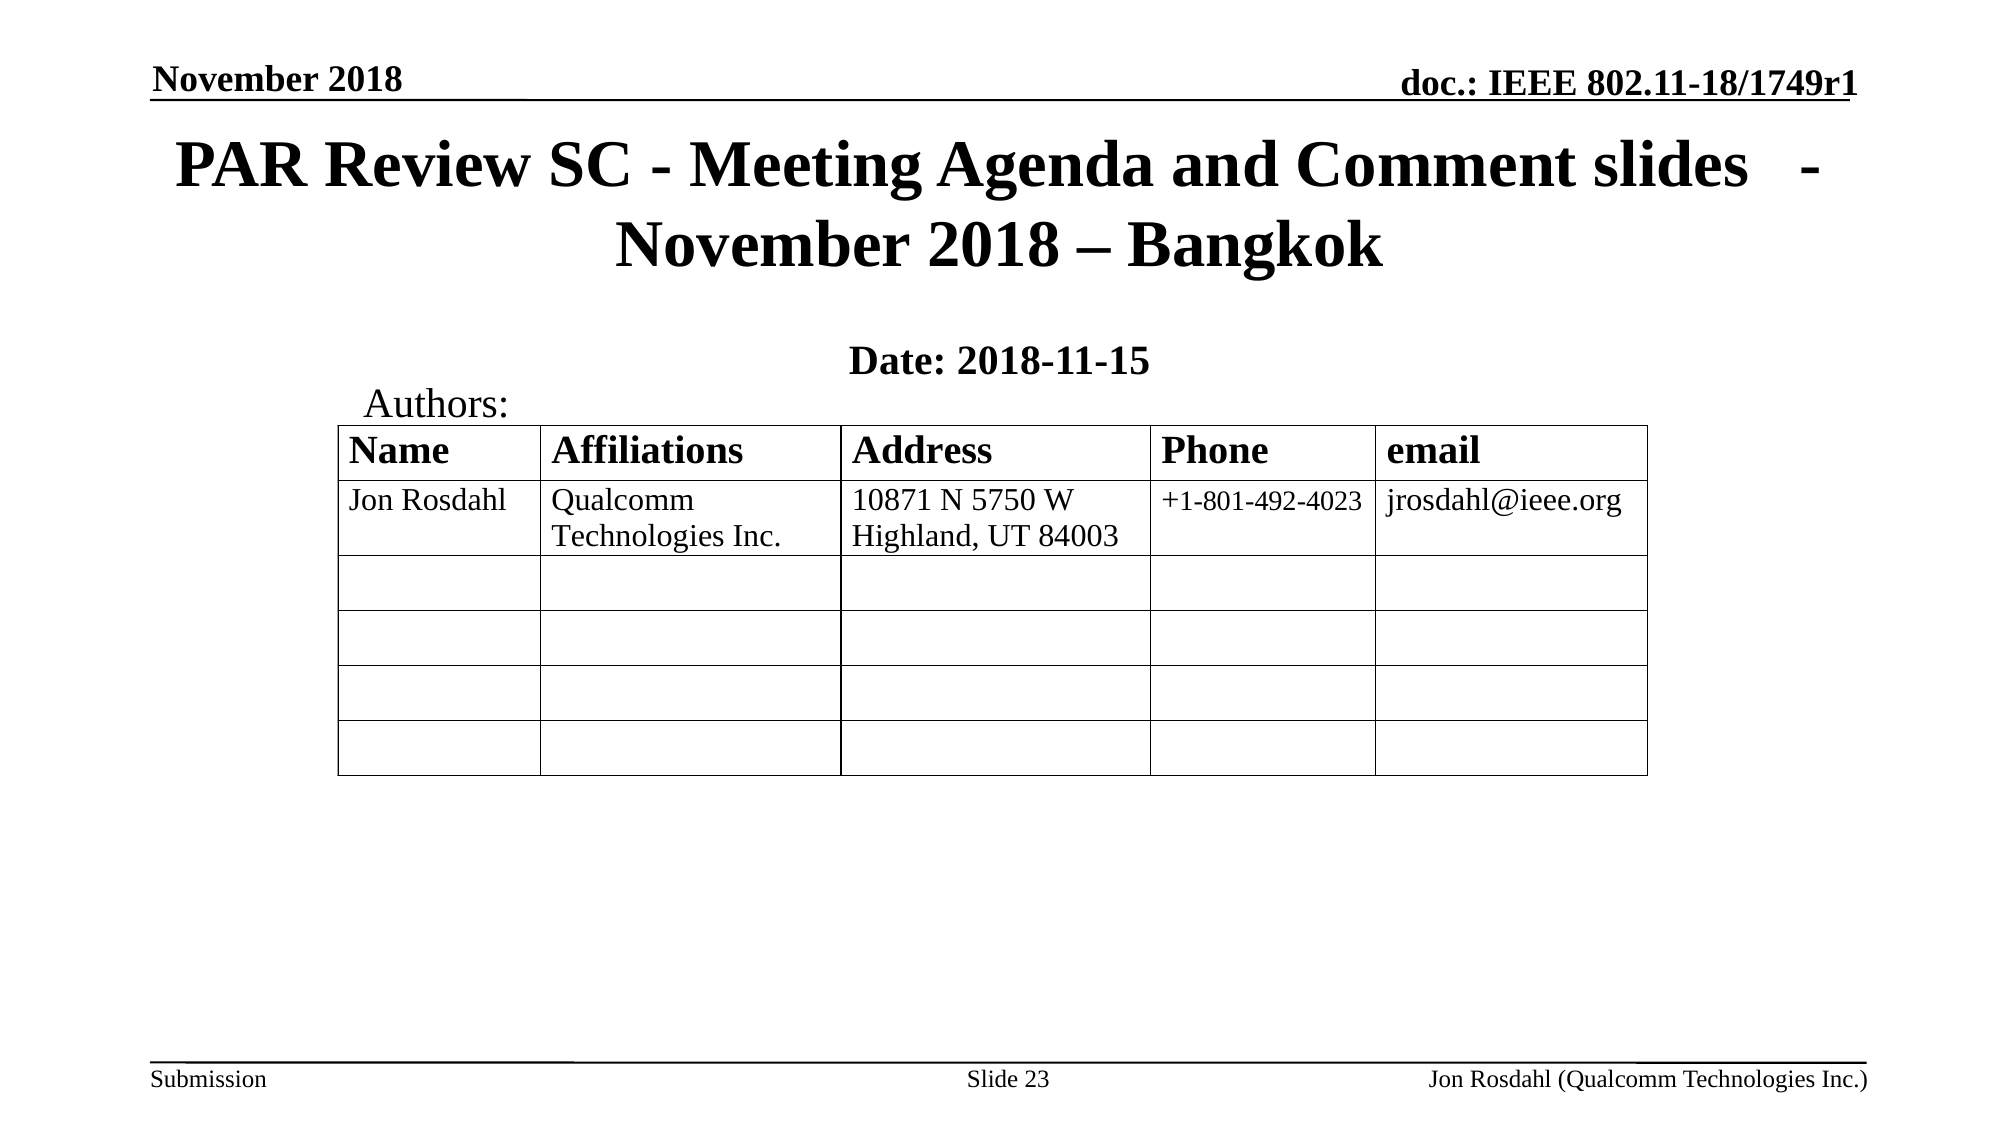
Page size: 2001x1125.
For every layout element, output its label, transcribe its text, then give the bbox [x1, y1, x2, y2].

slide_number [152, 54, 563, 100]
text_box Authors: [348, 368, 586, 423]
footer Jon Rosdahl (Qualcomm Technologies Inc.) [1171, 1061, 1869, 1093]
list Date: 2018-11-15 [149, 324, 1850, 1000]
title PAR Review SC - Meeting Agenda and Comment slides - November 2018 – Bangkok [149, 112, 1850, 288]
slide_number Slide 23 [950, 1061, 1067, 1123]
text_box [337, 424, 1651, 823]
